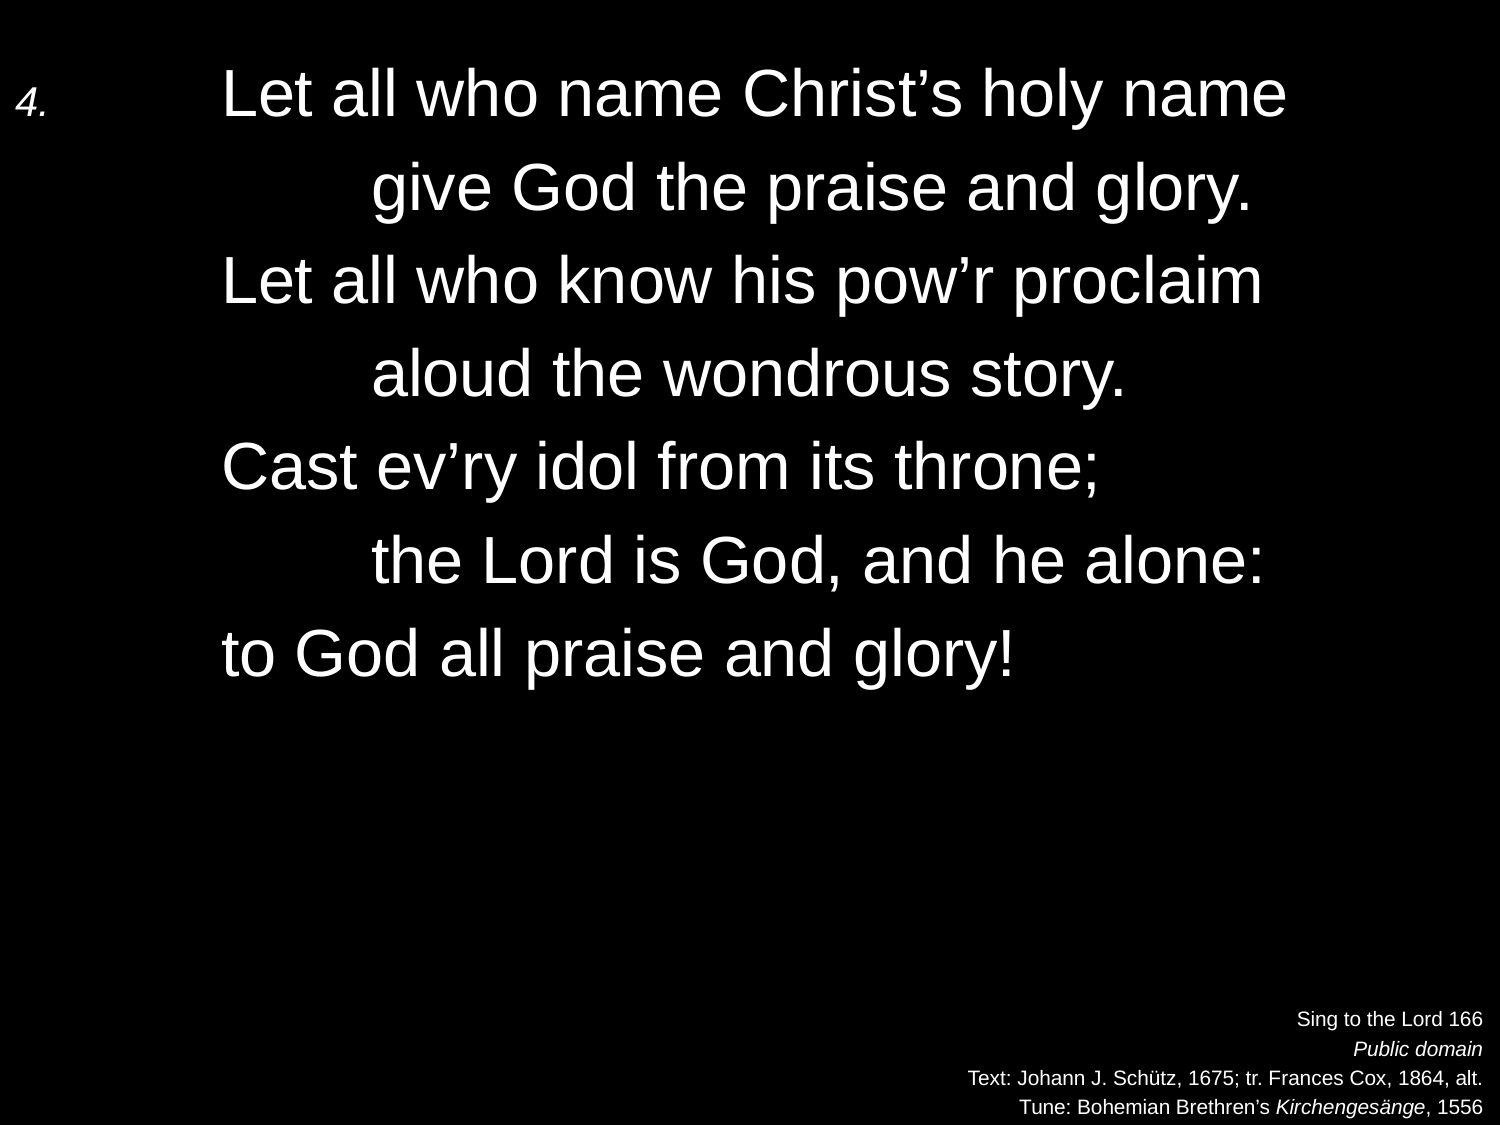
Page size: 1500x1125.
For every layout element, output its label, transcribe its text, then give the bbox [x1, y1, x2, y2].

list 4. Let all who name Christ’s holy name give God the praise and glory. Let all who know his pow’r proclaim aloud the wondrous story. Cast ev’ry idol from its throne; the Lord is God, and he alone: to God all praise and glory! [0, 42, 1500, 1047]
text_box Sing to the Lord 166 Public domain Text: Johann J. Schütz, 1675; tr. Frances Cox, 1864, alt. Tune: Bohemian Brethren’s Kirchengesänge, 1556 [0, 998, 1498, 1125]
